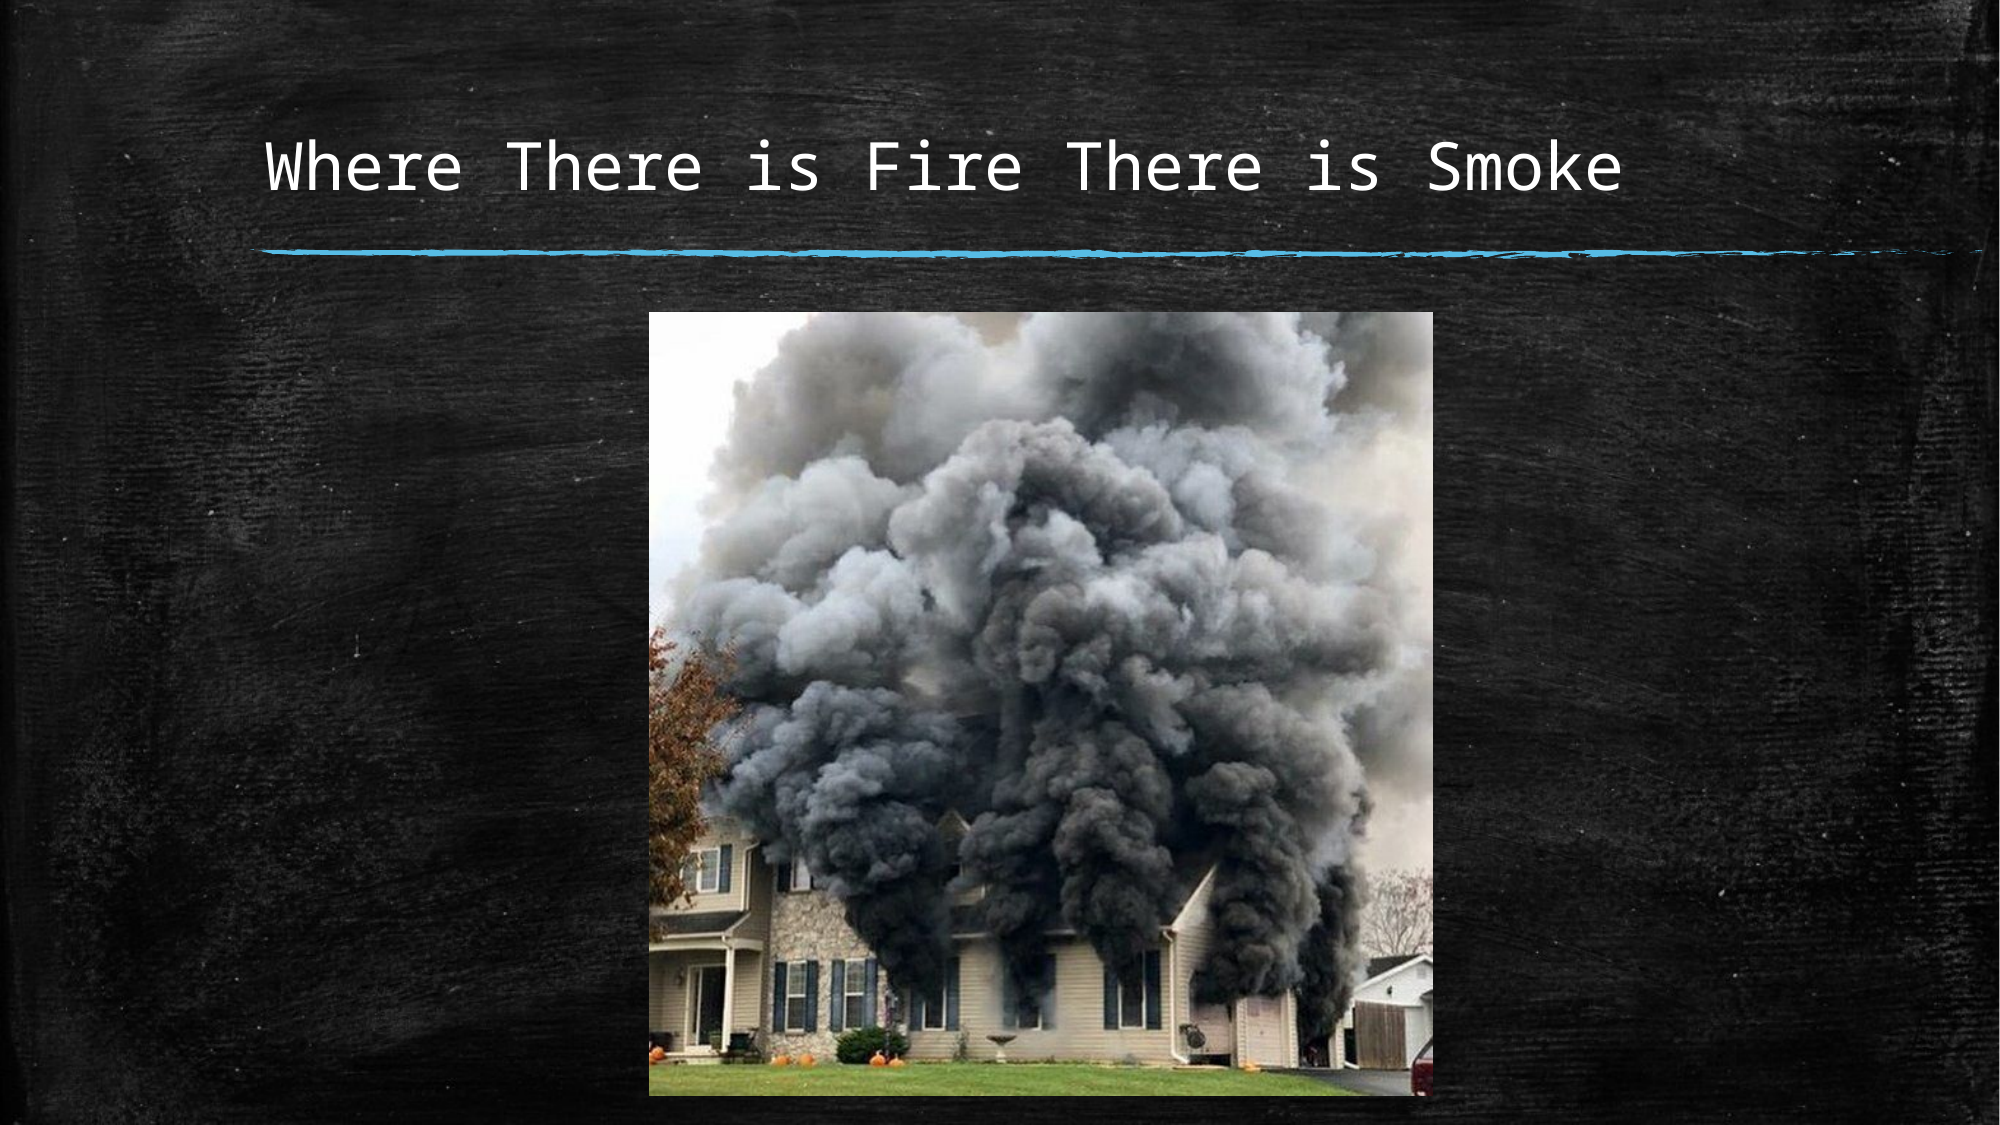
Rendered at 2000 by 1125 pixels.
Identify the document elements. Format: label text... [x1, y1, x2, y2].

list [649, 312, 1433, 1096]
title Where There is Fire There is Smoke [249, 45, 1750, 213]
